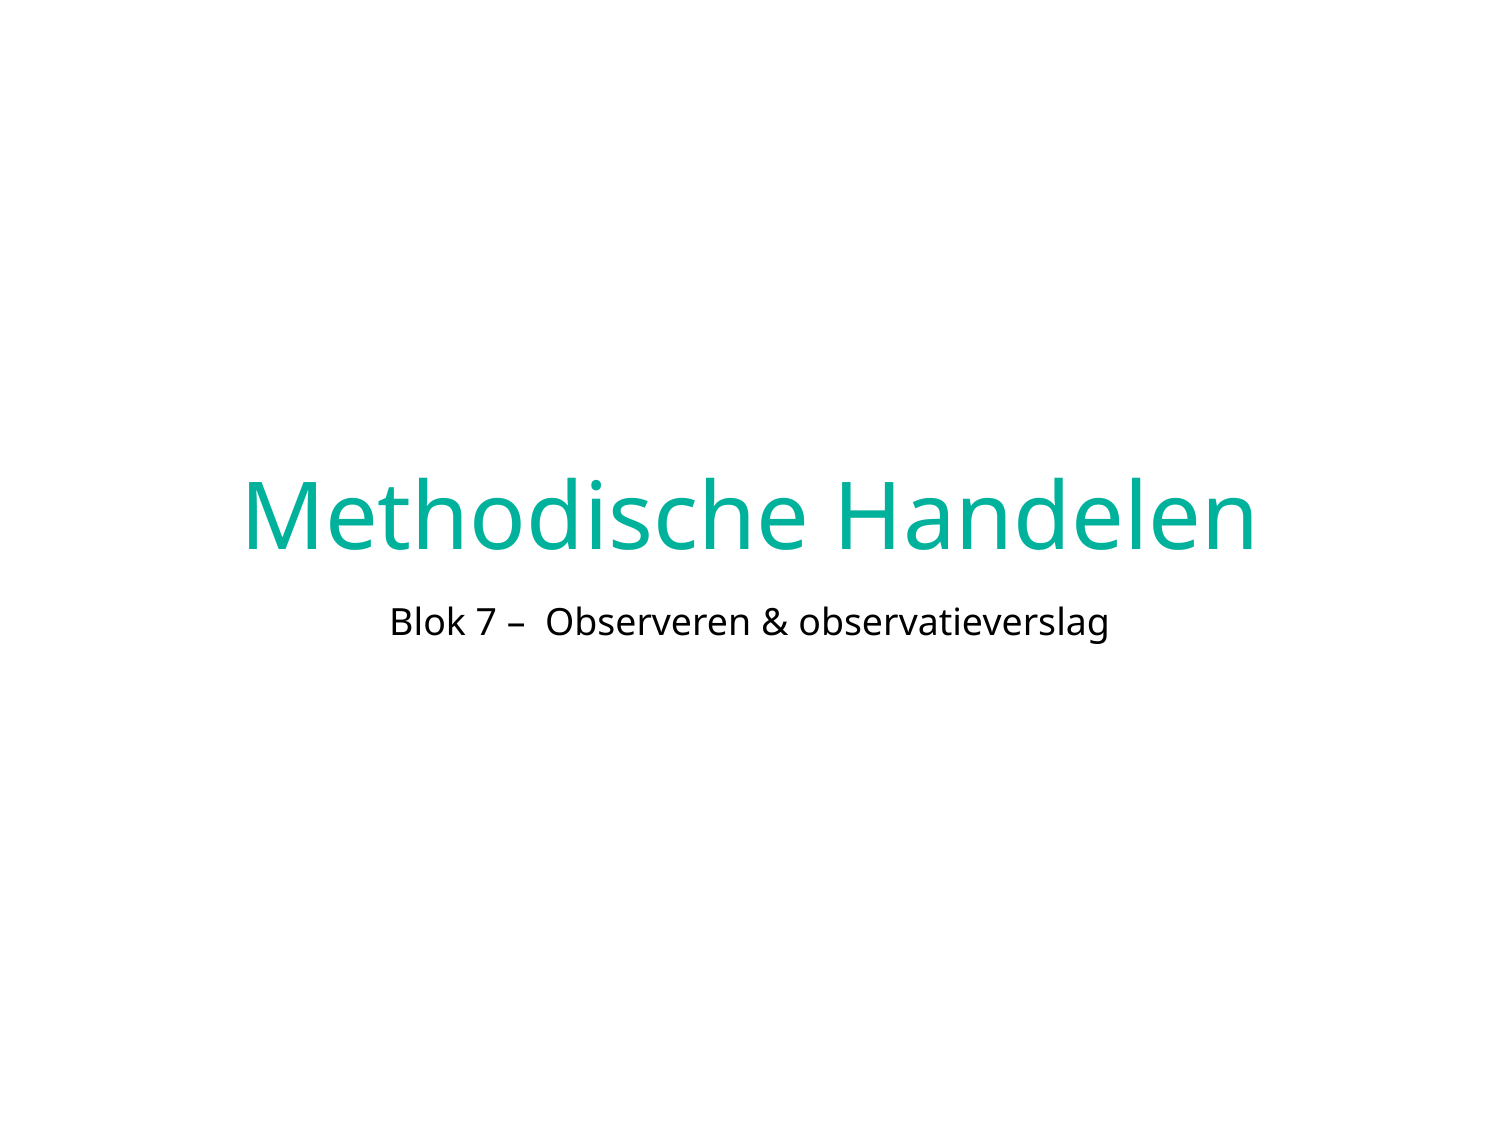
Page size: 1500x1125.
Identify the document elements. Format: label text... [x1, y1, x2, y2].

subtitle Blok 7 – Observeren & observatieverslag [187, 590, 1313, 863]
title Methodische Handelen [187, 184, 1313, 576]
